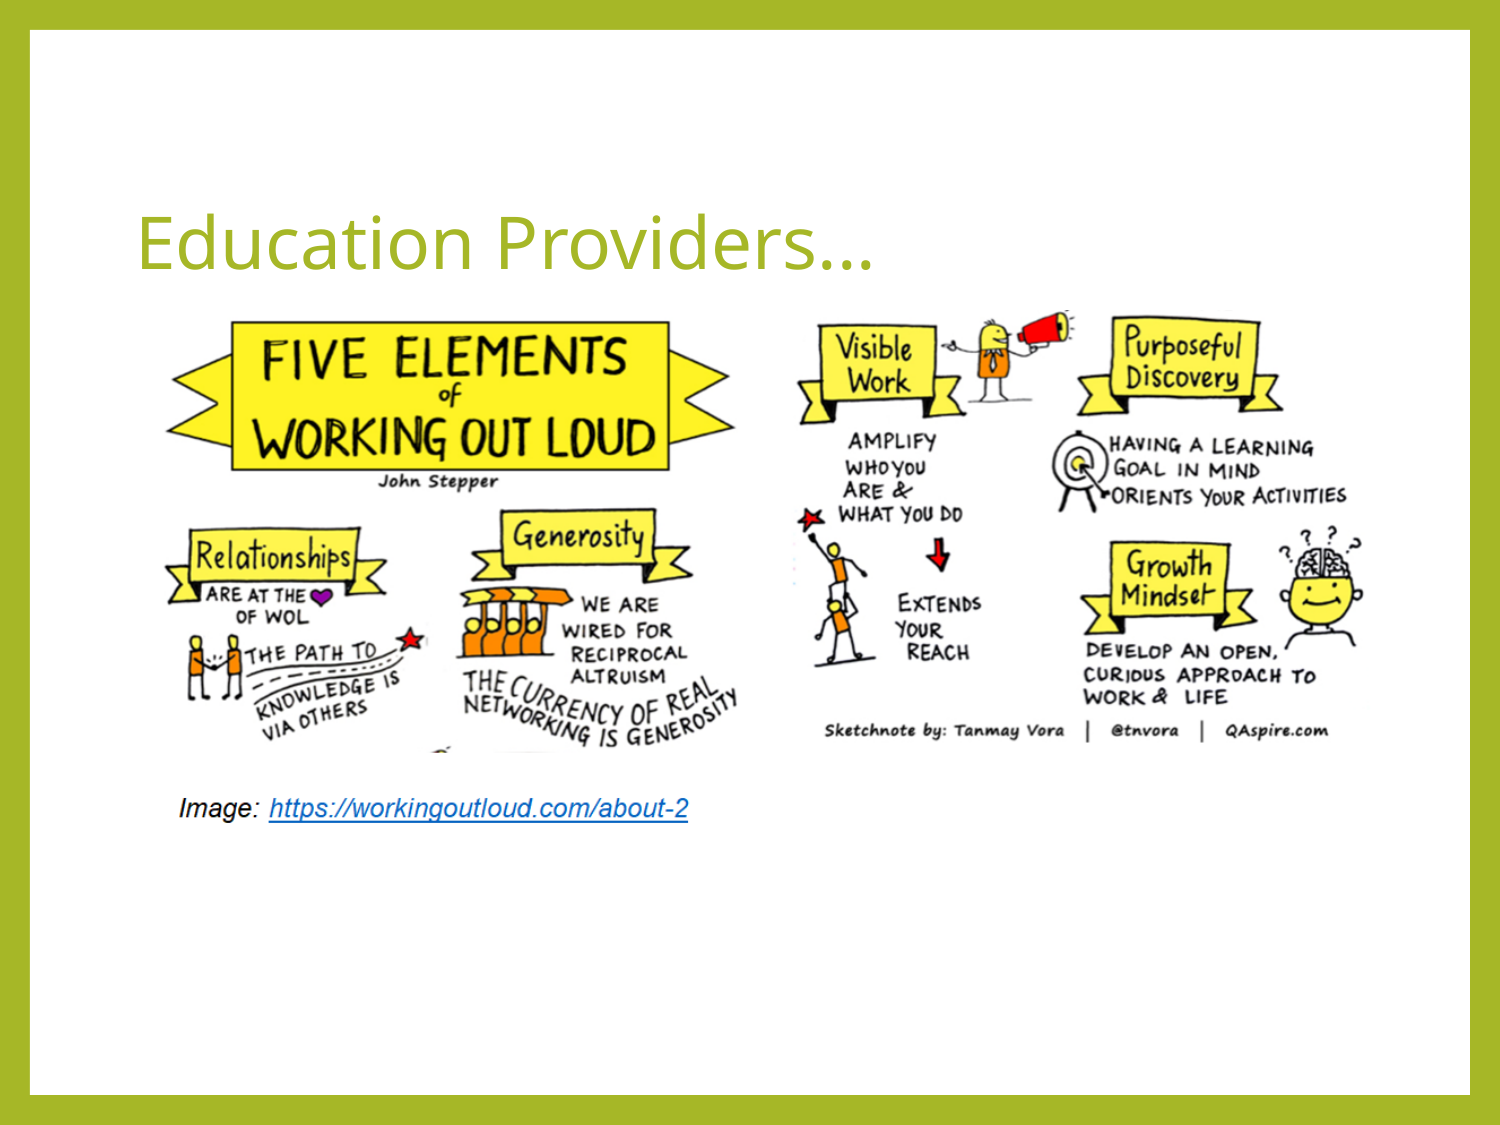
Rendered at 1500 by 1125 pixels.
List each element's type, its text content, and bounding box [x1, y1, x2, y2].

title Education Providers... [120, 181, 1420, 311]
picture [150, 310, 1390, 840]
